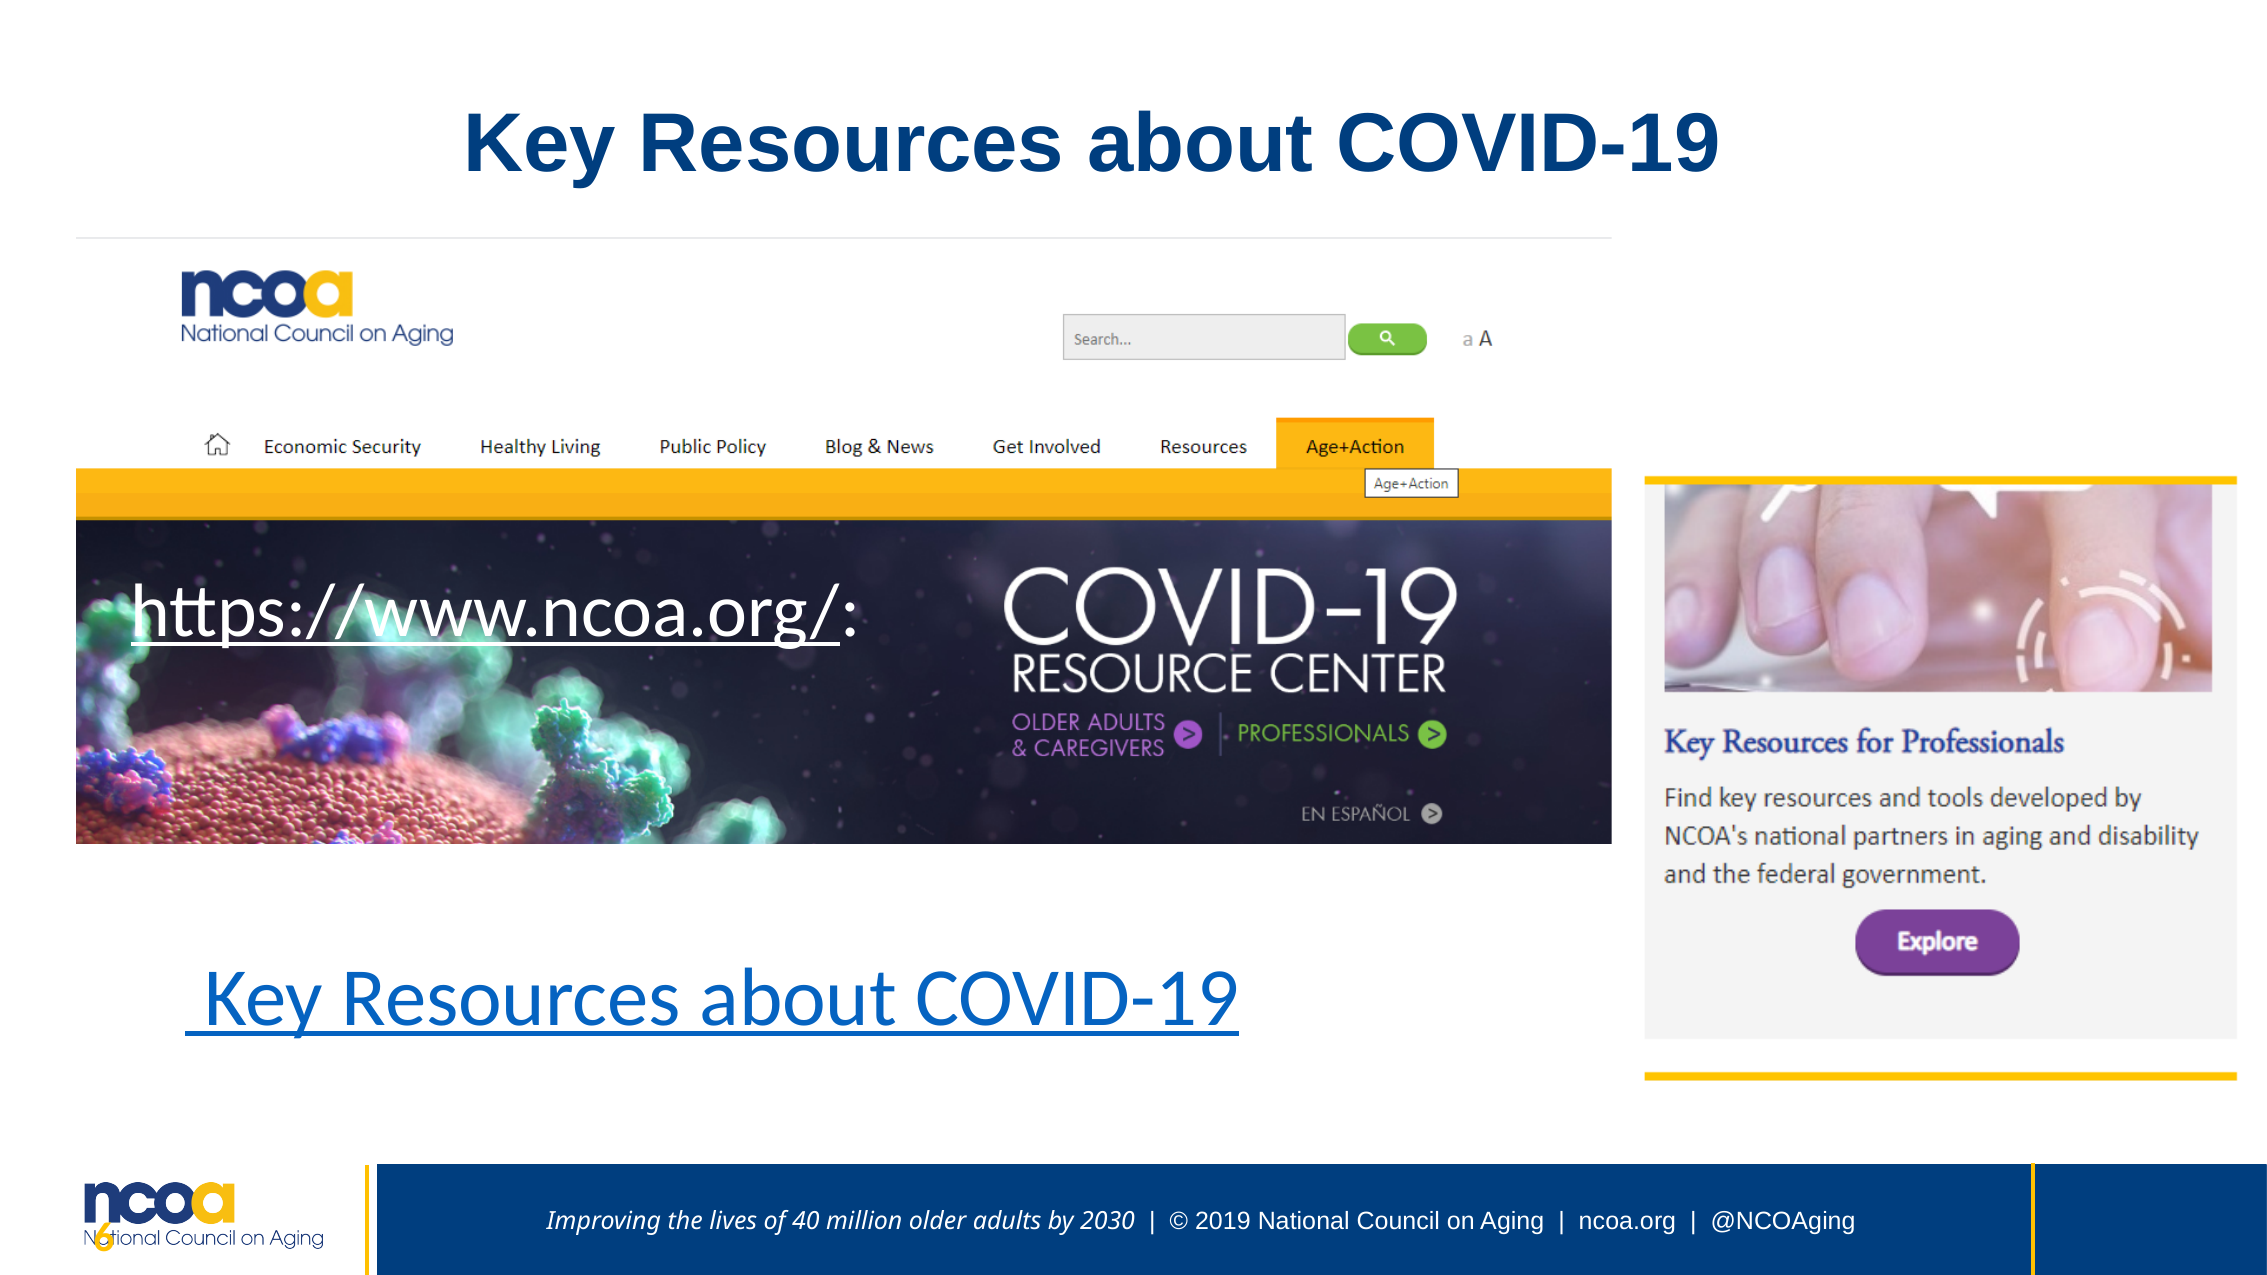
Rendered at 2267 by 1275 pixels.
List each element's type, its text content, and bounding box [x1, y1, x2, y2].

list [61, 236, 1612, 843]
slide_number 6 [0, 1204, 208, 1265]
title Key Resources about COVID-19 [115, 59, 2069, 229]
text_box Key Resources about COVID-19 [168, 934, 1272, 1081]
picture [84, 1182, 323, 1249]
picture [1644, 474, 2238, 1081]
